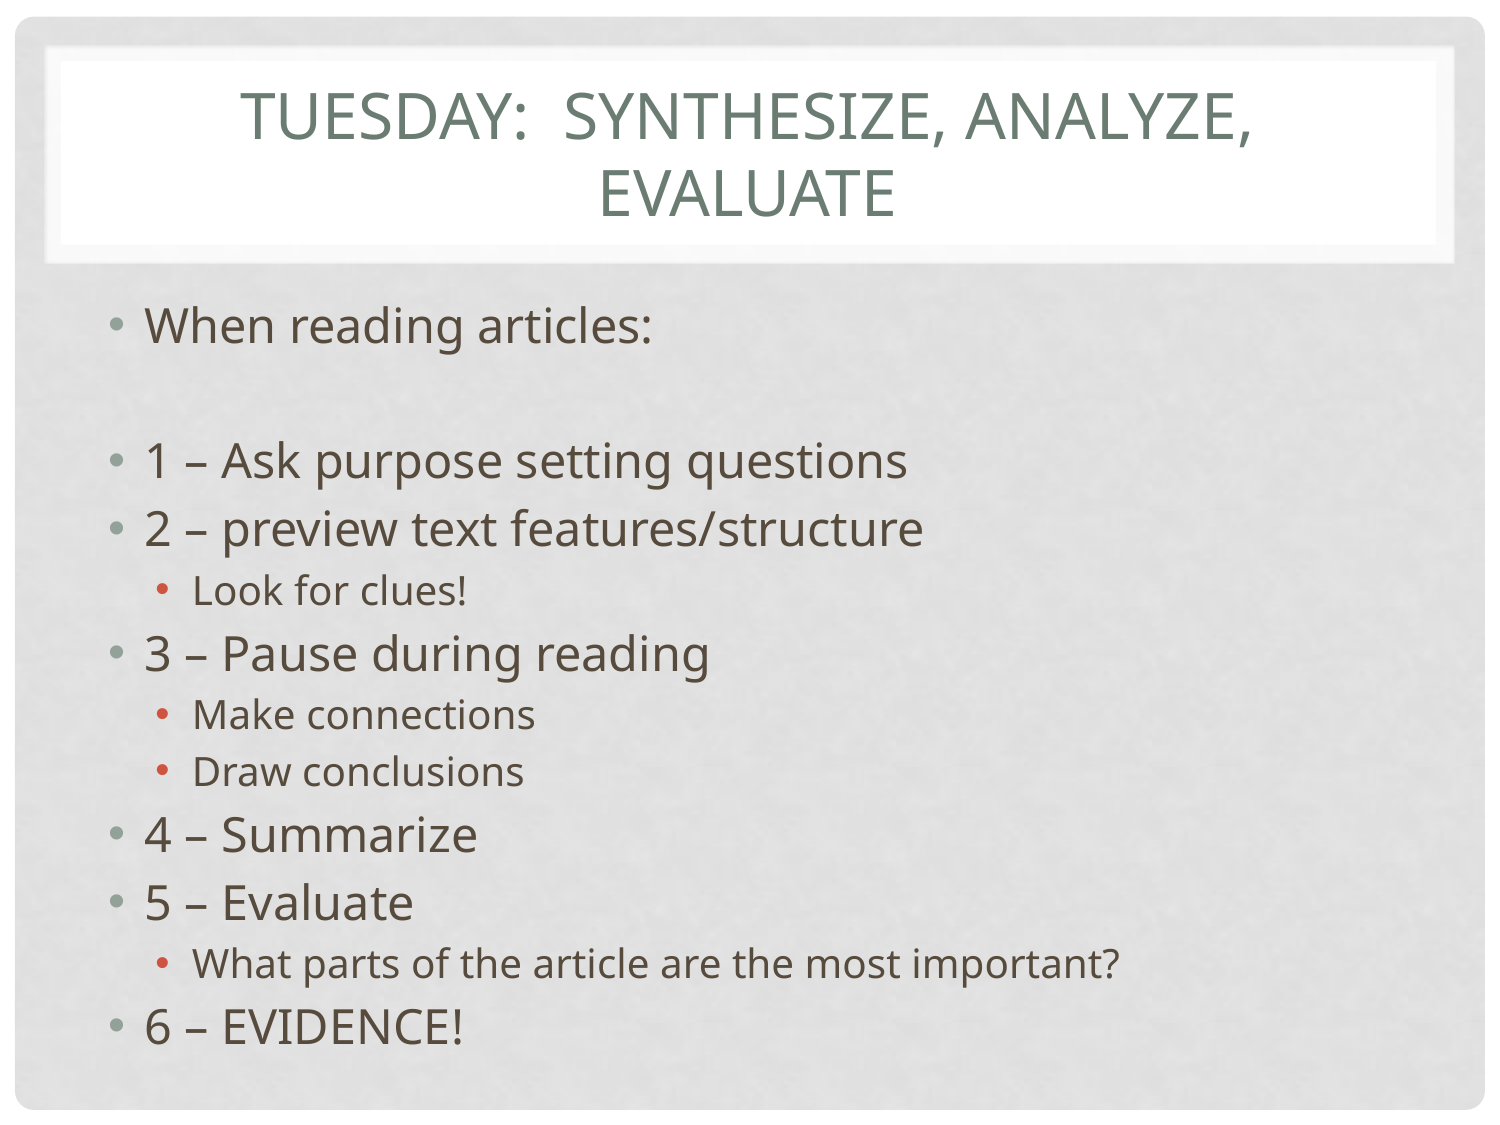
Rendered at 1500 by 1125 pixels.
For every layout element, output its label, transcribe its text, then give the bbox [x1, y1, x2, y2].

list When reading articles: 1 – Ask purpose setting questions 2 – preview text features/structure Look for clues! 3 – Pause during reading Make connections Draw conclusions 4 – Summarize 5 – Evaluate What parts of the article are the most important? 6 – EVIDENCE! [75, 287, 1425, 1065]
title Tuesday: Synthesize, Analyze, Evaluate [69, 66, 1425, 238]
